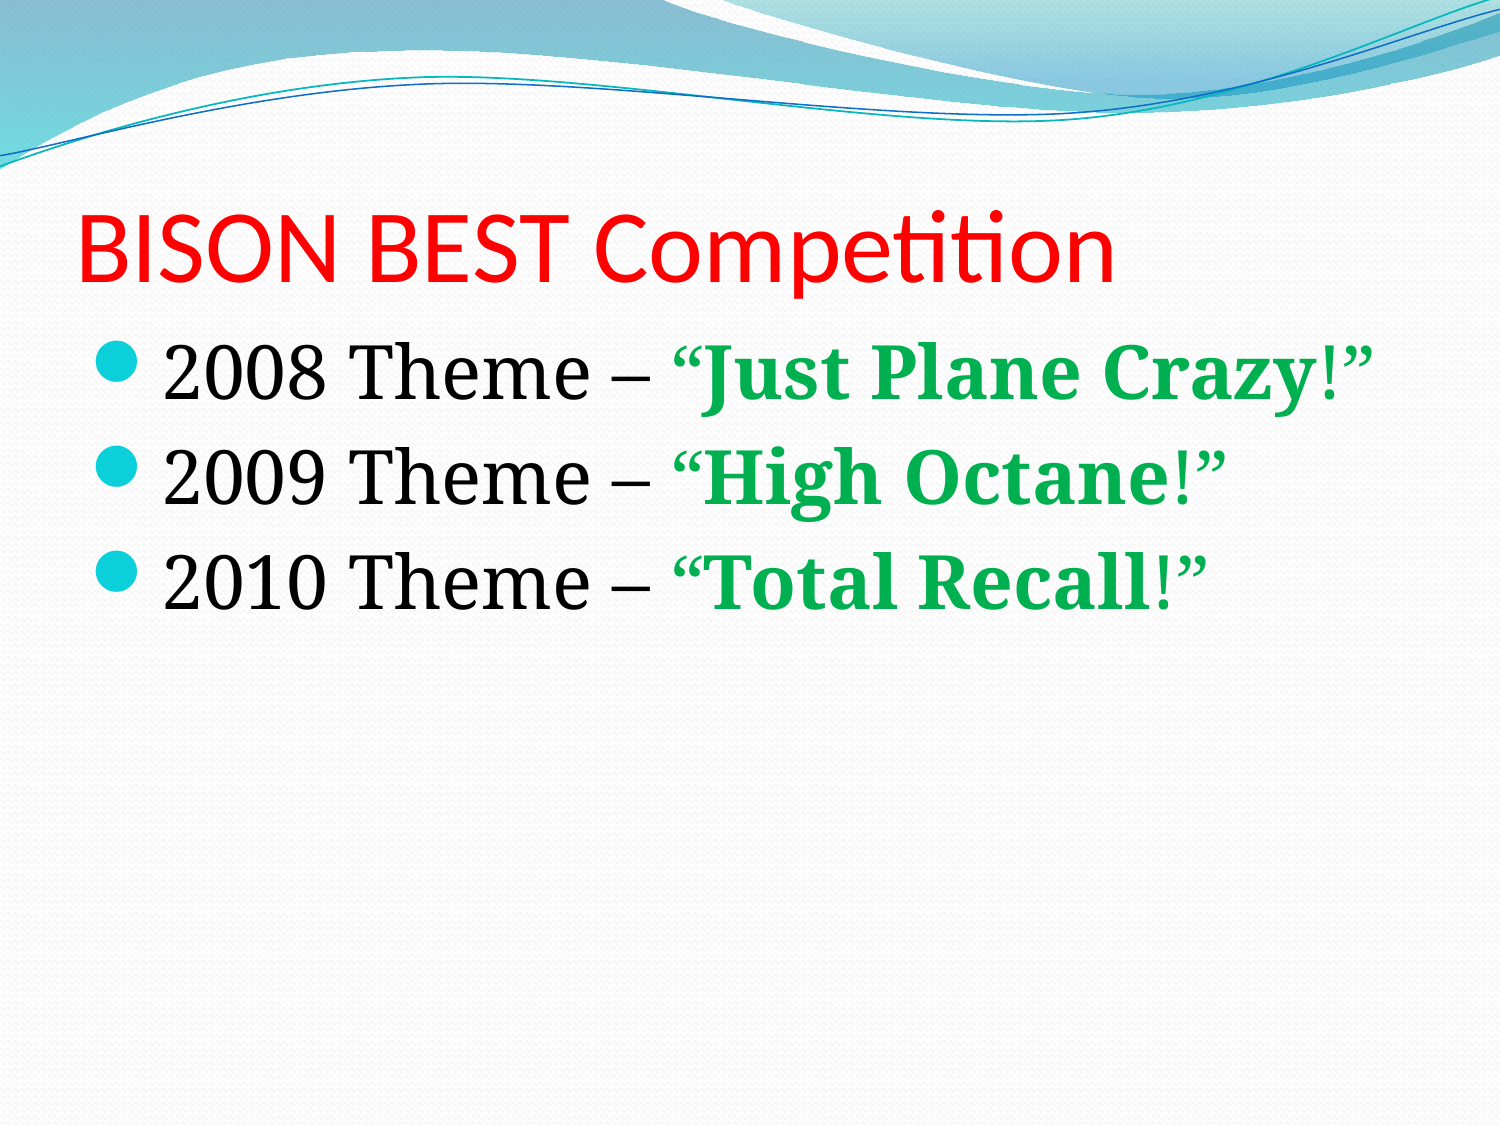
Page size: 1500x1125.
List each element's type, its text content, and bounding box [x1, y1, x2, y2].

list 2008 Theme – “Just Plane Crazy!” 2009 Theme – “High Octane!” 2010 Theme – “Total Recall!” [75, 317, 1425, 1038]
title BISON BEST Competition [75, 115, 1425, 303]
